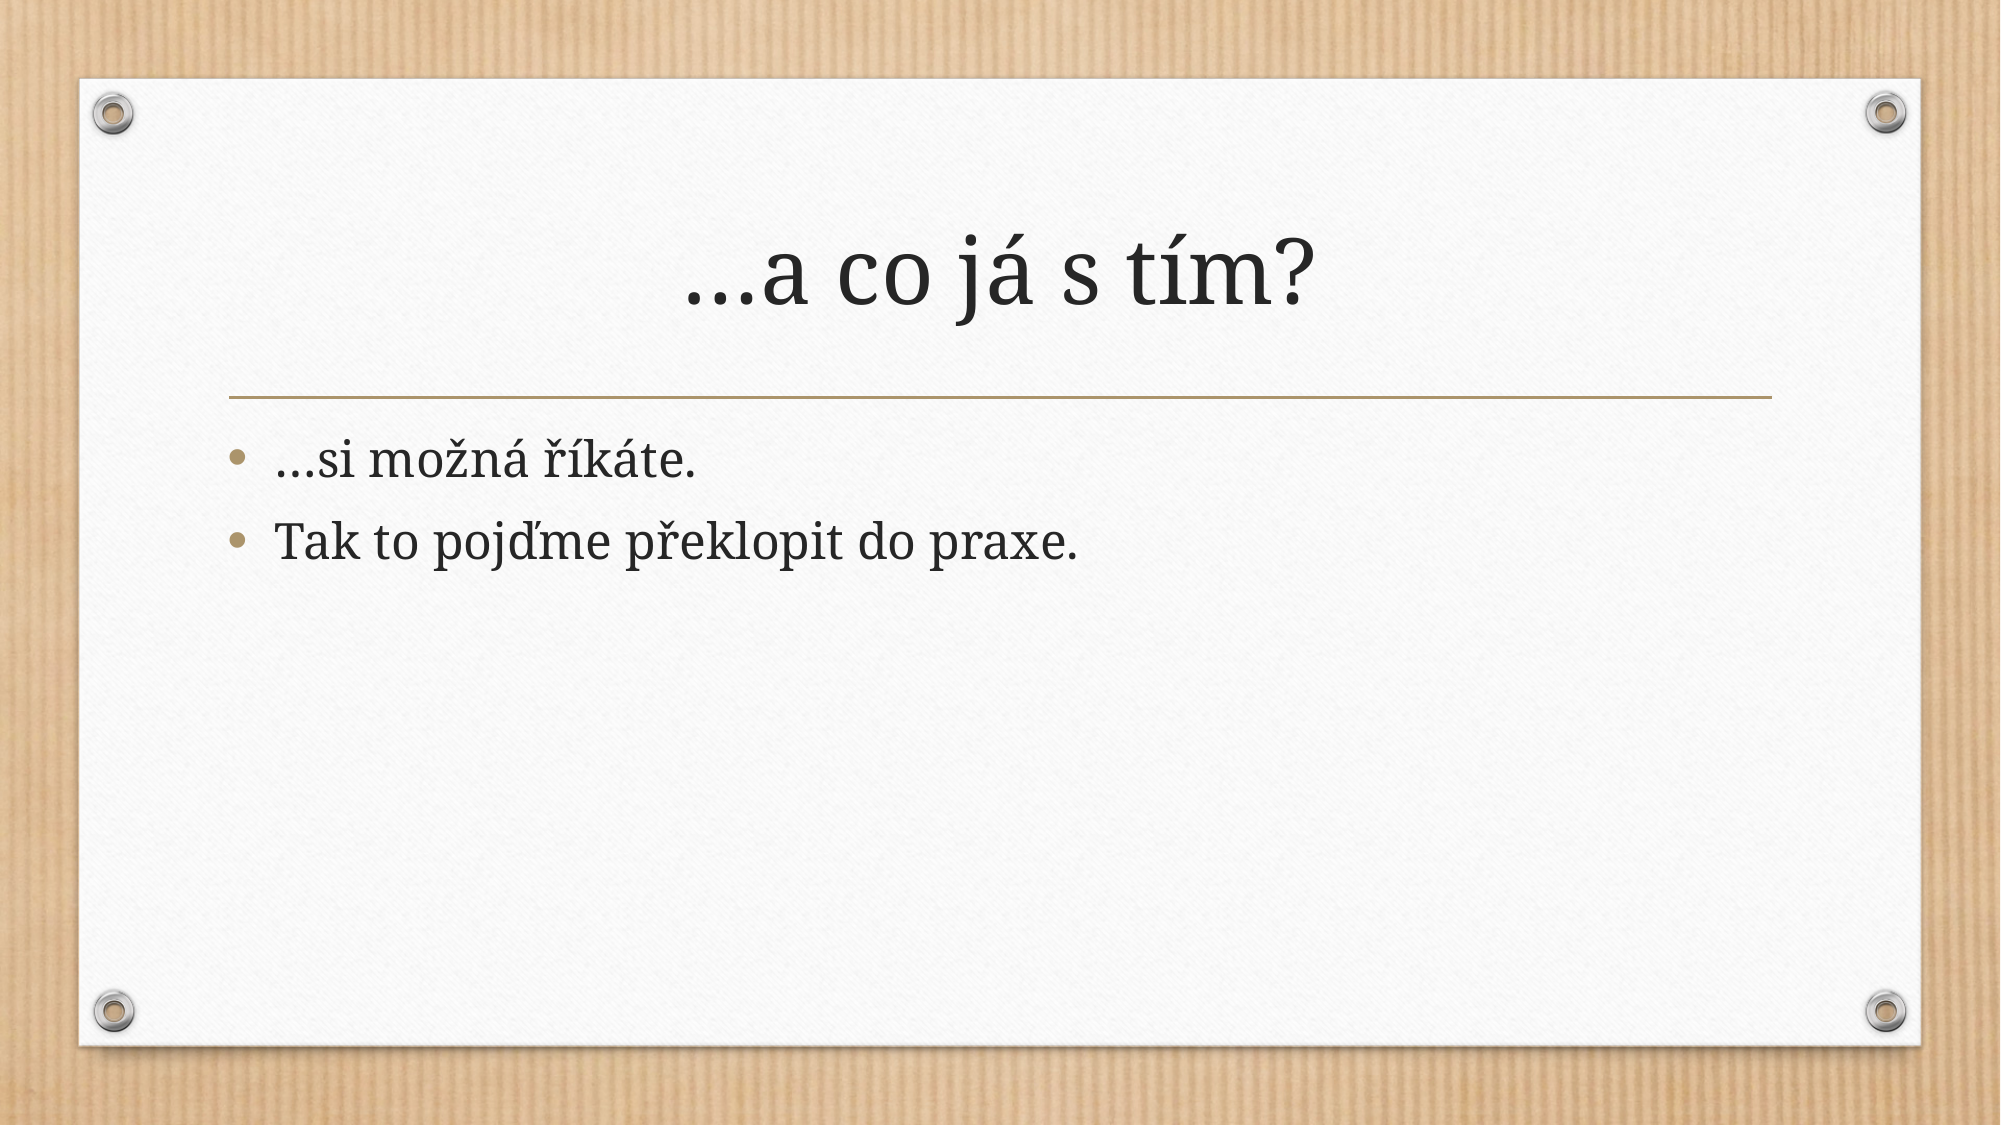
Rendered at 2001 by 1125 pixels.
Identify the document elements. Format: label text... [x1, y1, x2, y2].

list …si možná říkáte. Tak to pojďme překlopit do praxe. [212, 419, 1788, 964]
picture [0, 0, 2001, 1125]
title …a co já s tím? [212, 161, 1788, 375]
